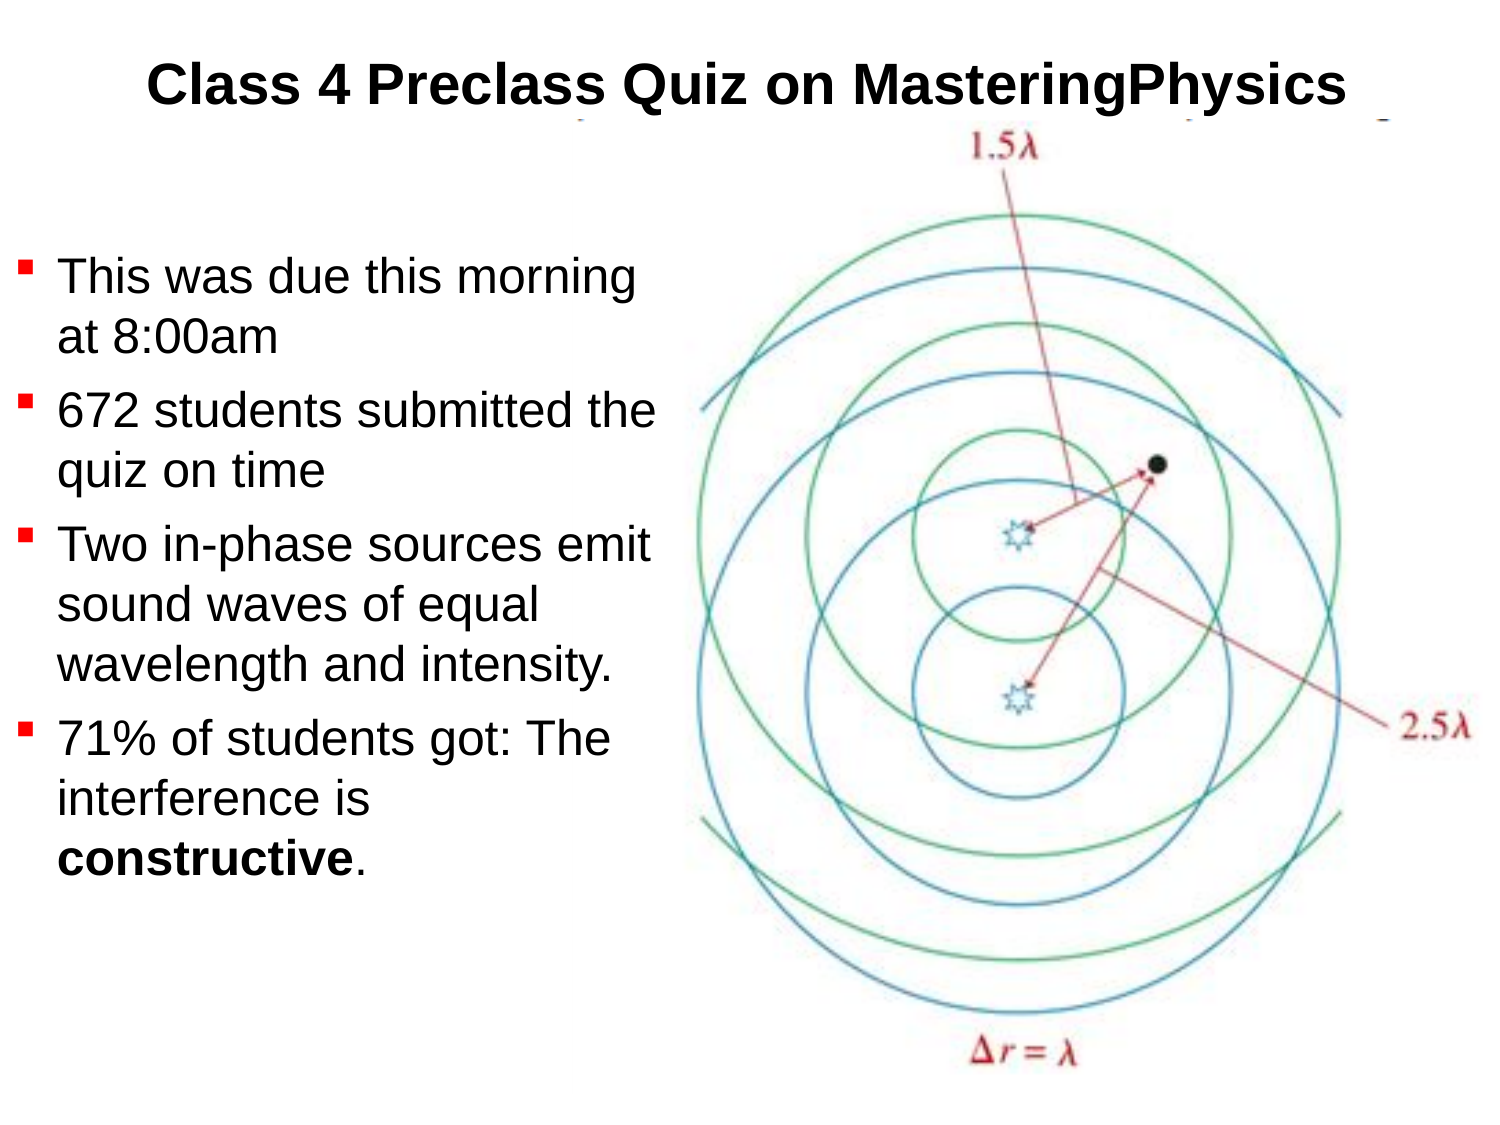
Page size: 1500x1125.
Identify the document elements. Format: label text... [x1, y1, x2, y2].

text_box This was due this morning at 8:00am 672 students submitted the quiz on time Two in-phase sources emit sound waves of equal wavelength and intensity. 71% of students got: The interference is constructive. [0, 236, 565, 968]
title Class 4 Preclass Quiz on MasteringPhysics [131, 30, 1475, 131]
picture [570, 119, 1497, 1094]
